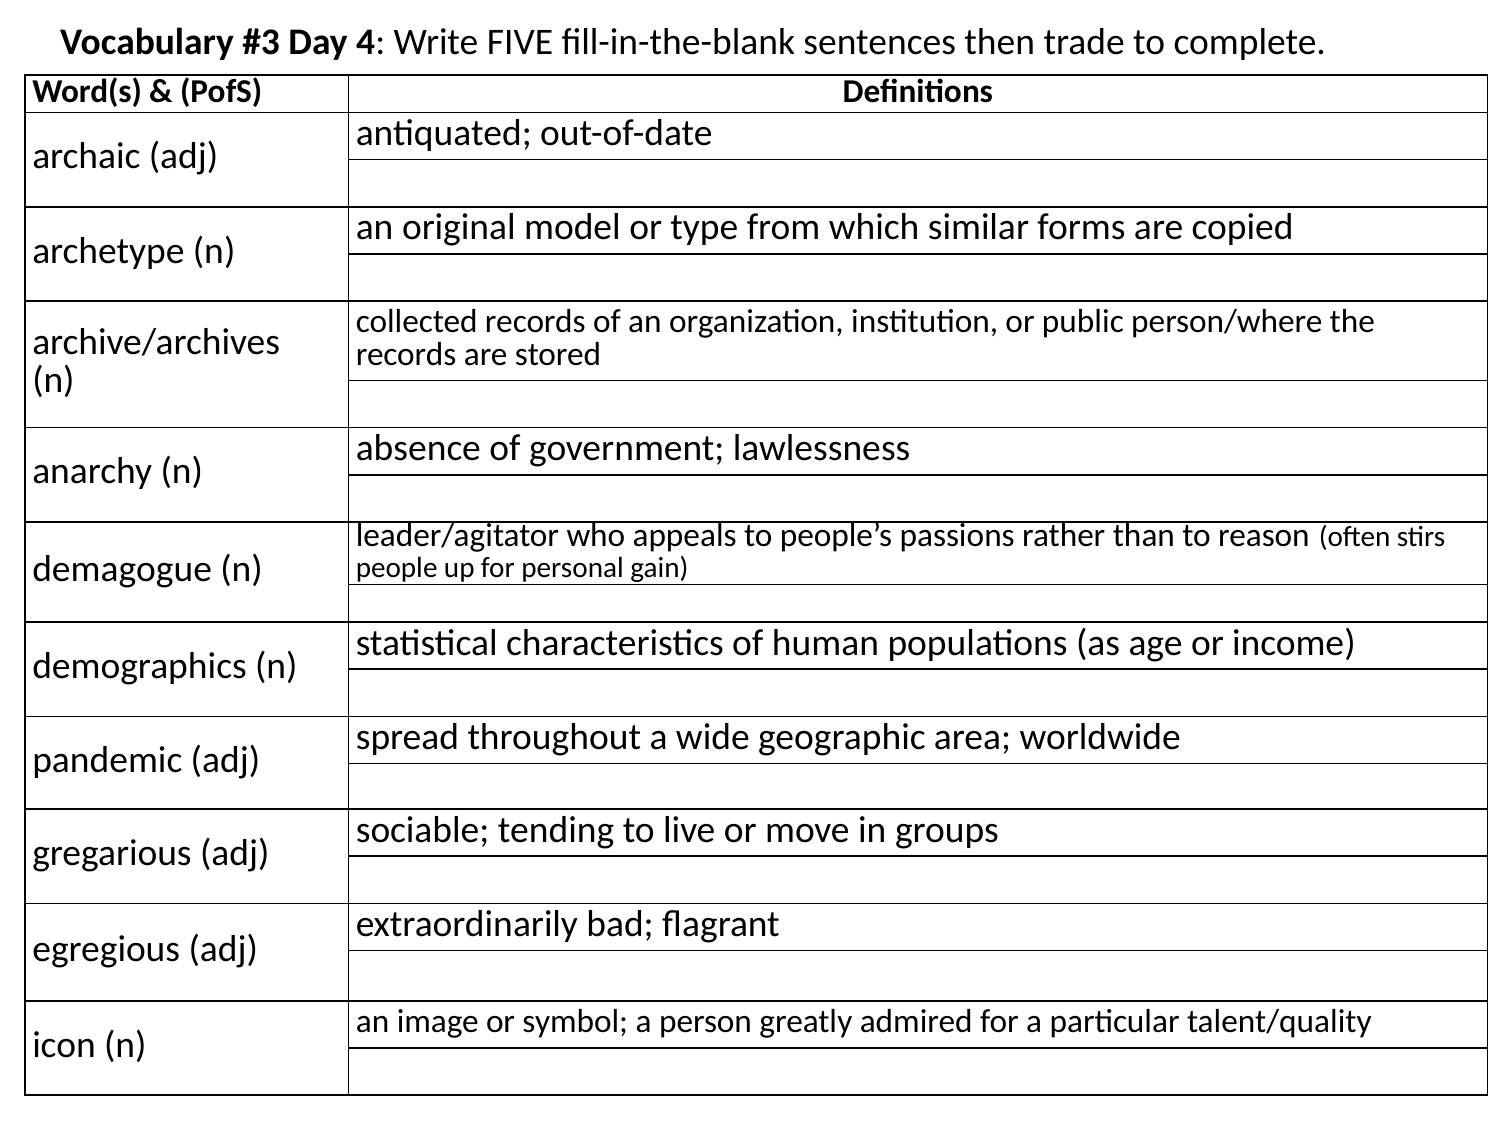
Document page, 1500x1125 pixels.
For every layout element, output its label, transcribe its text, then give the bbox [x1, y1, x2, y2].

table_cell antiquated; out-of-date [349, 113, 1487, 159]
table_cell gregarious (adj) [26, 810, 348, 903]
table_cell an image or symbol; a person greatly admired for a particular talent/quality [349, 1002, 1487, 1047]
table_cell collected records of an organization, institution, or public person/where the records are stored [349, 302, 1487, 380]
table_cell archaic (adj) [26, 113, 348, 206]
table_header Word(s) & (PofS) [26, 76, 348, 112]
table_cell extraordinarily bad; flagrant [349, 904, 1487, 950]
table_cell anarchy (n) [26, 428, 348, 521]
table_cell [349, 160, 1487, 206]
table_cell [349, 764, 1487, 808]
table_cell pandemic (adj) [26, 717, 348, 808]
table_cell [349, 857, 1487, 903]
table_cell leader/agitator who appeals to people’s passions rather than to reason (often stirs people up for personal gain) [349, 523, 1487, 584]
table_cell icon (n) [26, 1002, 348, 1094]
table_cell statistical characteristics of human populations (as age or income) [349, 623, 1487, 668]
table_cell [349, 670, 1487, 716]
table_cell spread throughout a wide geographic area; worldwide [349, 717, 1487, 763]
table_cell egregious (adj) [26, 904, 348, 1000]
table_cell archive/archives (n) [26, 302, 348, 427]
title Vocabulary #3 Day 4: Write FIVE fill-in-the-blank sentences then trade to complete. [0, 0, 1388, 80]
table_cell [349, 1049, 1487, 1094]
table_cell an original model or type from which similar forms are copied [349, 208, 1487, 253]
table_cell demographics (n) [26, 623, 348, 716]
table_cell absence of government; lawlessness [349, 428, 1487, 474]
table_cell [349, 476, 1487, 521]
table_cell [349, 381, 1487, 427]
table_cell sociable; tending to live or move in groups [349, 810, 1487, 855]
table_cell archetype (n) [26, 208, 348, 300]
table_cell [349, 585, 1487, 621]
table_cell demagogue (n) [26, 523, 348, 621]
table_cell [349, 951, 1487, 1000]
table_cell [349, 255, 1487, 300]
table_header Definitions [349, 76, 1487, 112]
